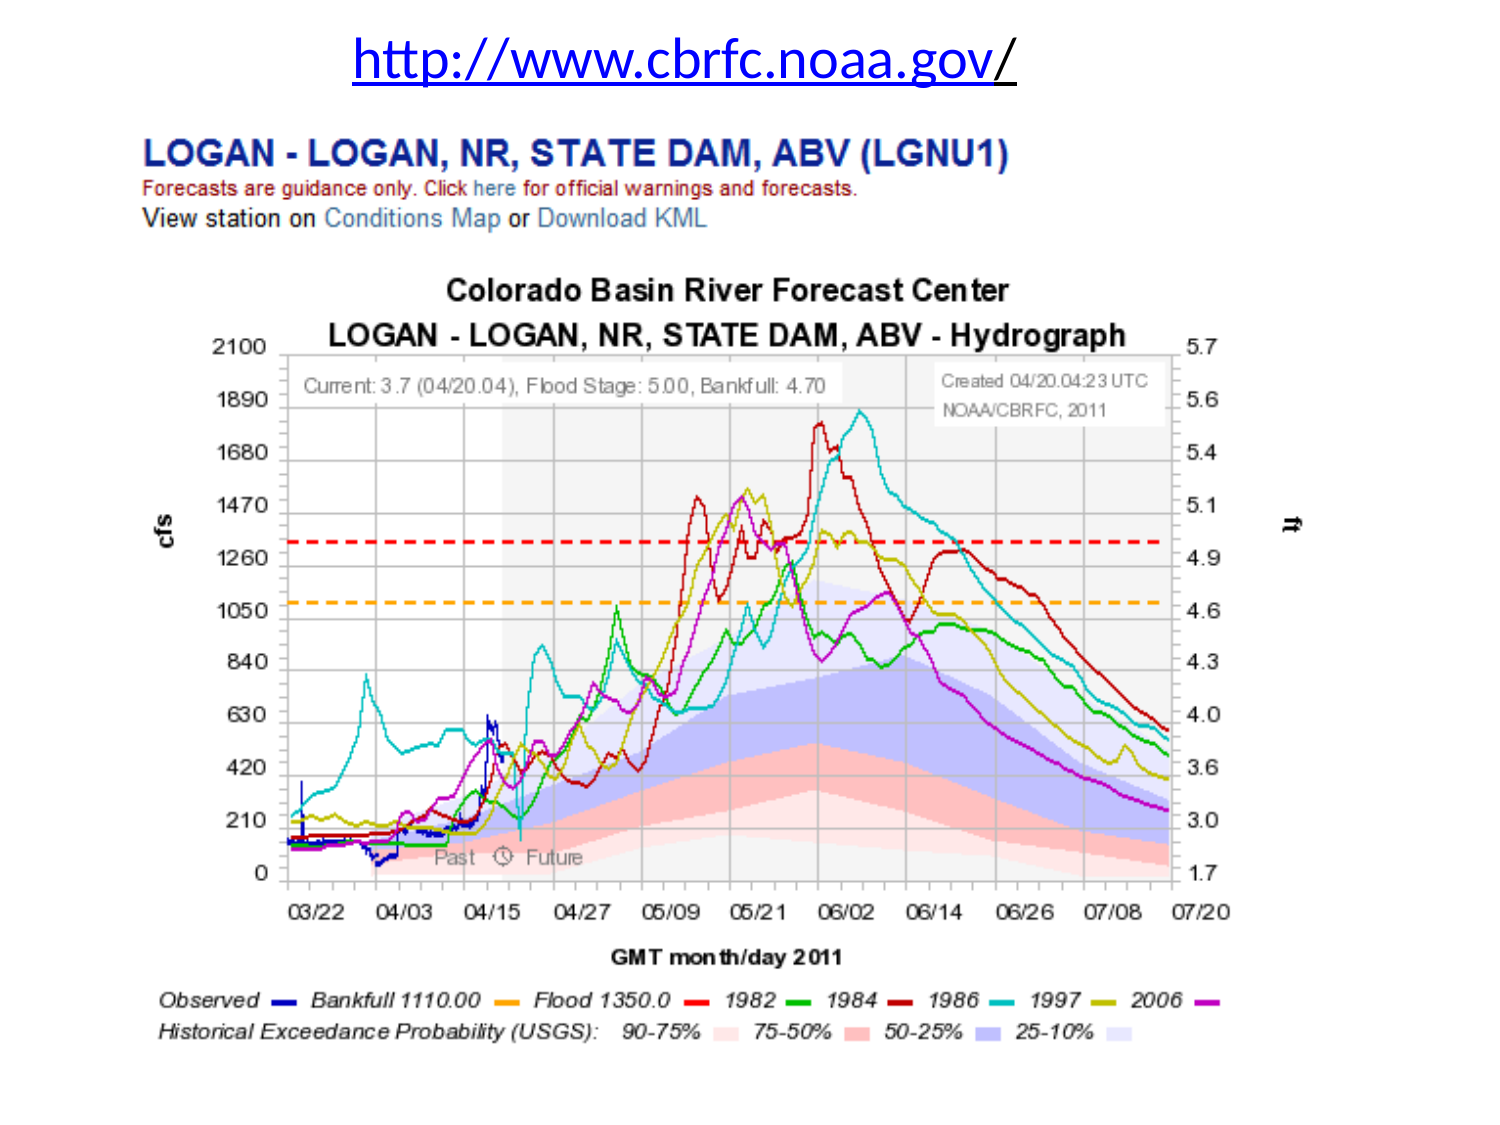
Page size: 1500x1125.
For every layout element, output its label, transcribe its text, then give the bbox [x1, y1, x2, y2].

text_box http://www.cbrfc.noaa.gov/ [337, 12, 1118, 98]
picture [131, 110, 1369, 1063]
